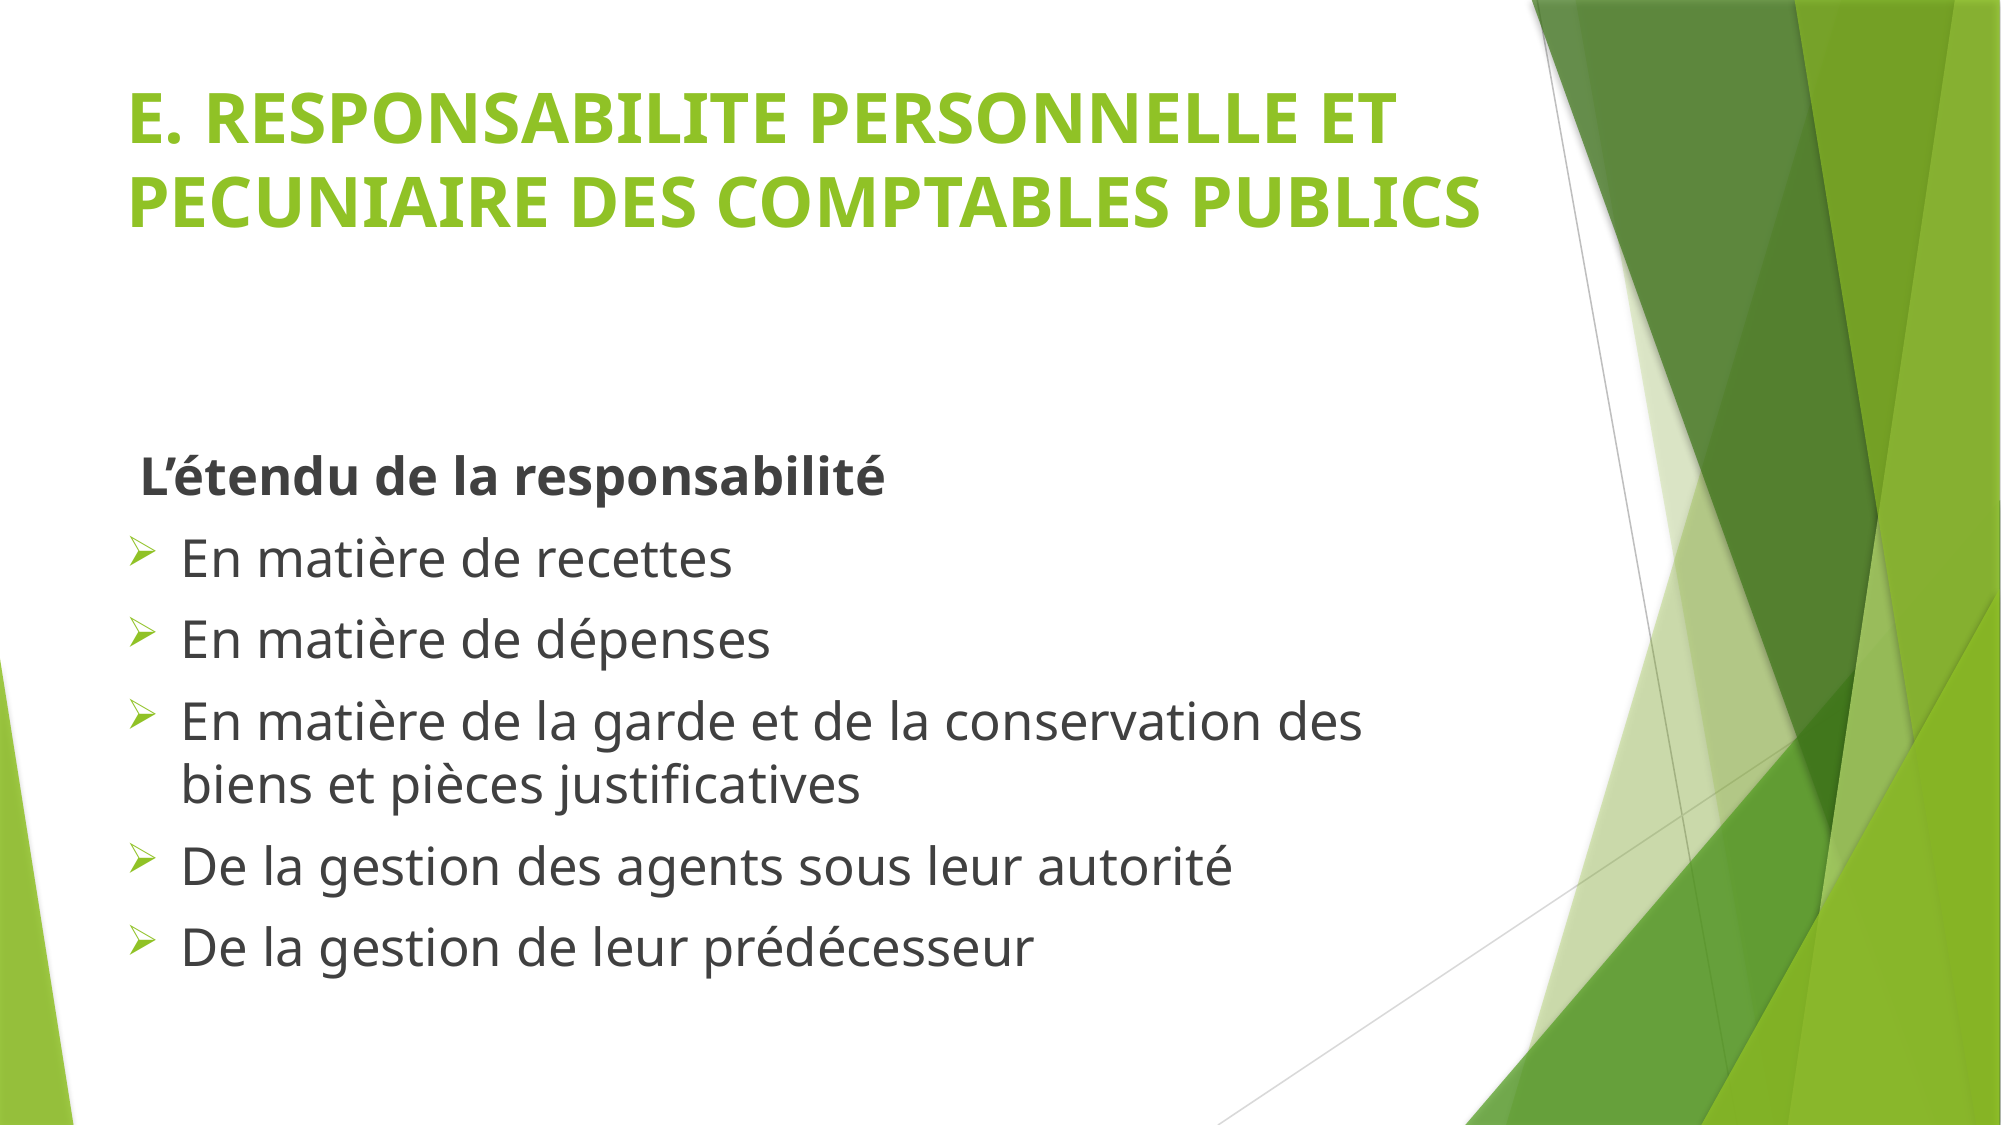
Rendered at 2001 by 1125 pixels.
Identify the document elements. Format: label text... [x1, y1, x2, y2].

list L’étendu de la responsabilité En matière de recettes En matière de dépenses En matière de la garde et de la conservation des biens et pièces justificatives De la gestion des agents sous leur autorité De la gestion de leur prédécesseur [111, 354, 1522, 992]
title E. RESPONSABILITE PERSONNELLE ET PECUNIAIRE DES COMPTABLES PUBLICS [111, 66, 1522, 317]
